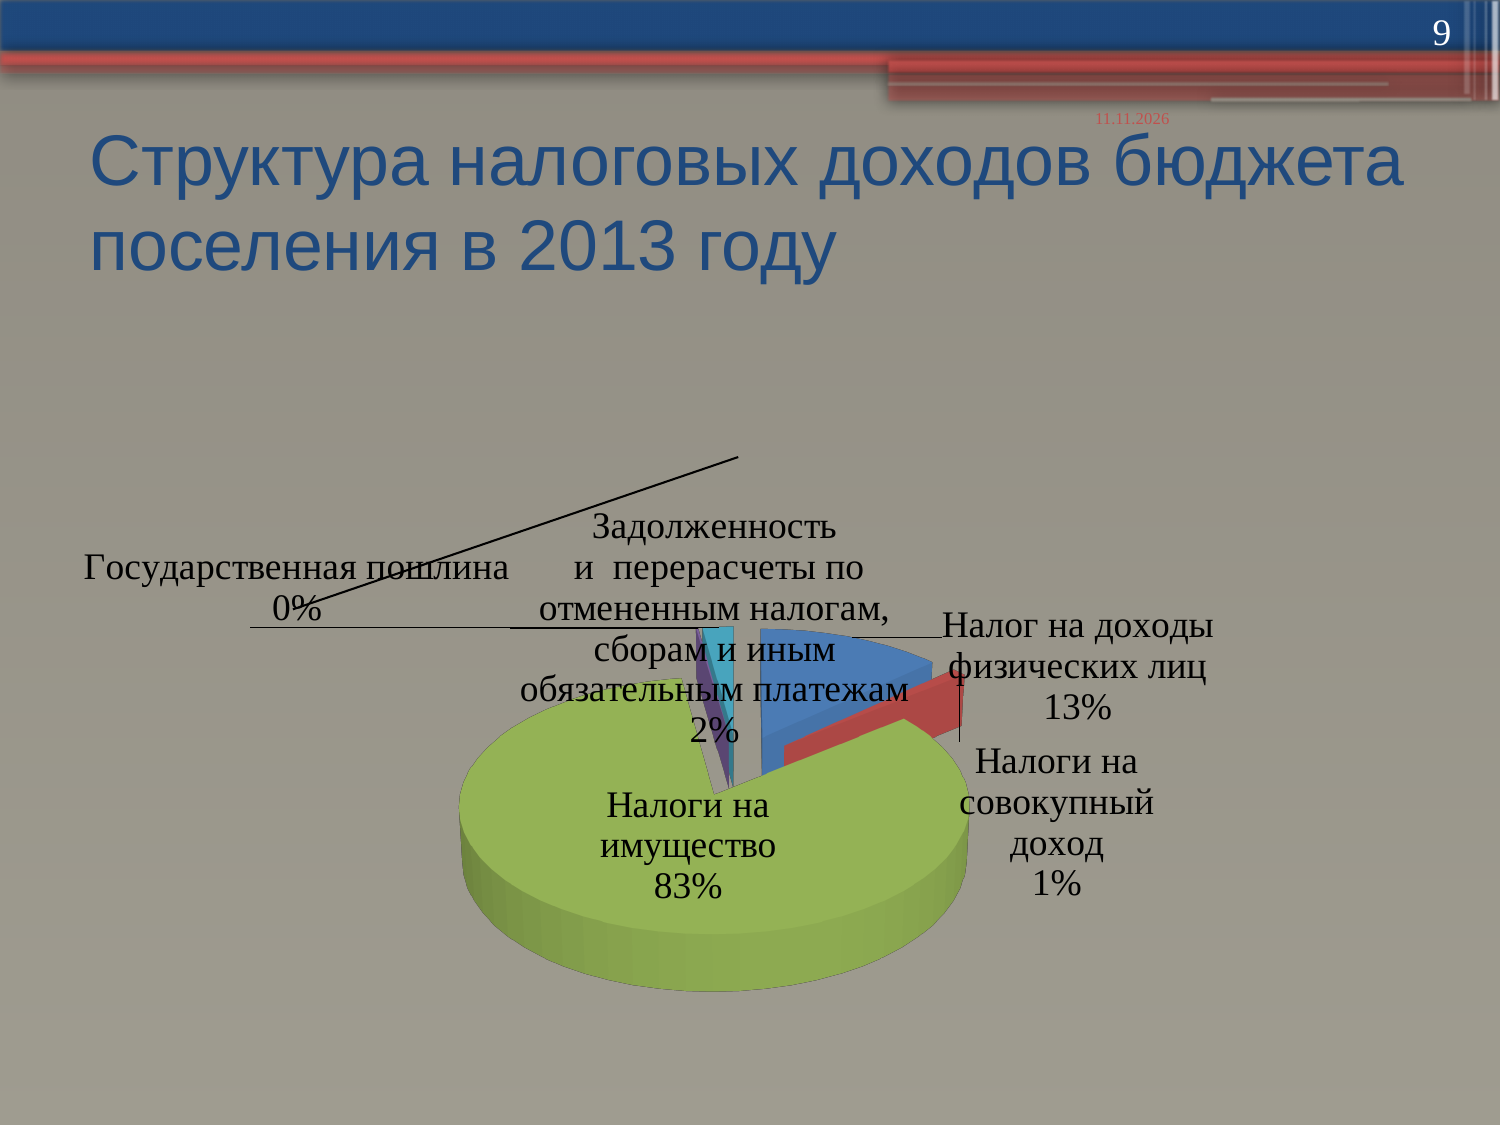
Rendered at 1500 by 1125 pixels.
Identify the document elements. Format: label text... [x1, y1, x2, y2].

chart [76, 370, 1424, 1078]
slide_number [1080, 100, 1238, 176]
slide_number 9 [1341, 0, 1466, 61]
title Структура налоговых доходов бюджета поселения в 2013 году [75, 105, 1425, 293]
